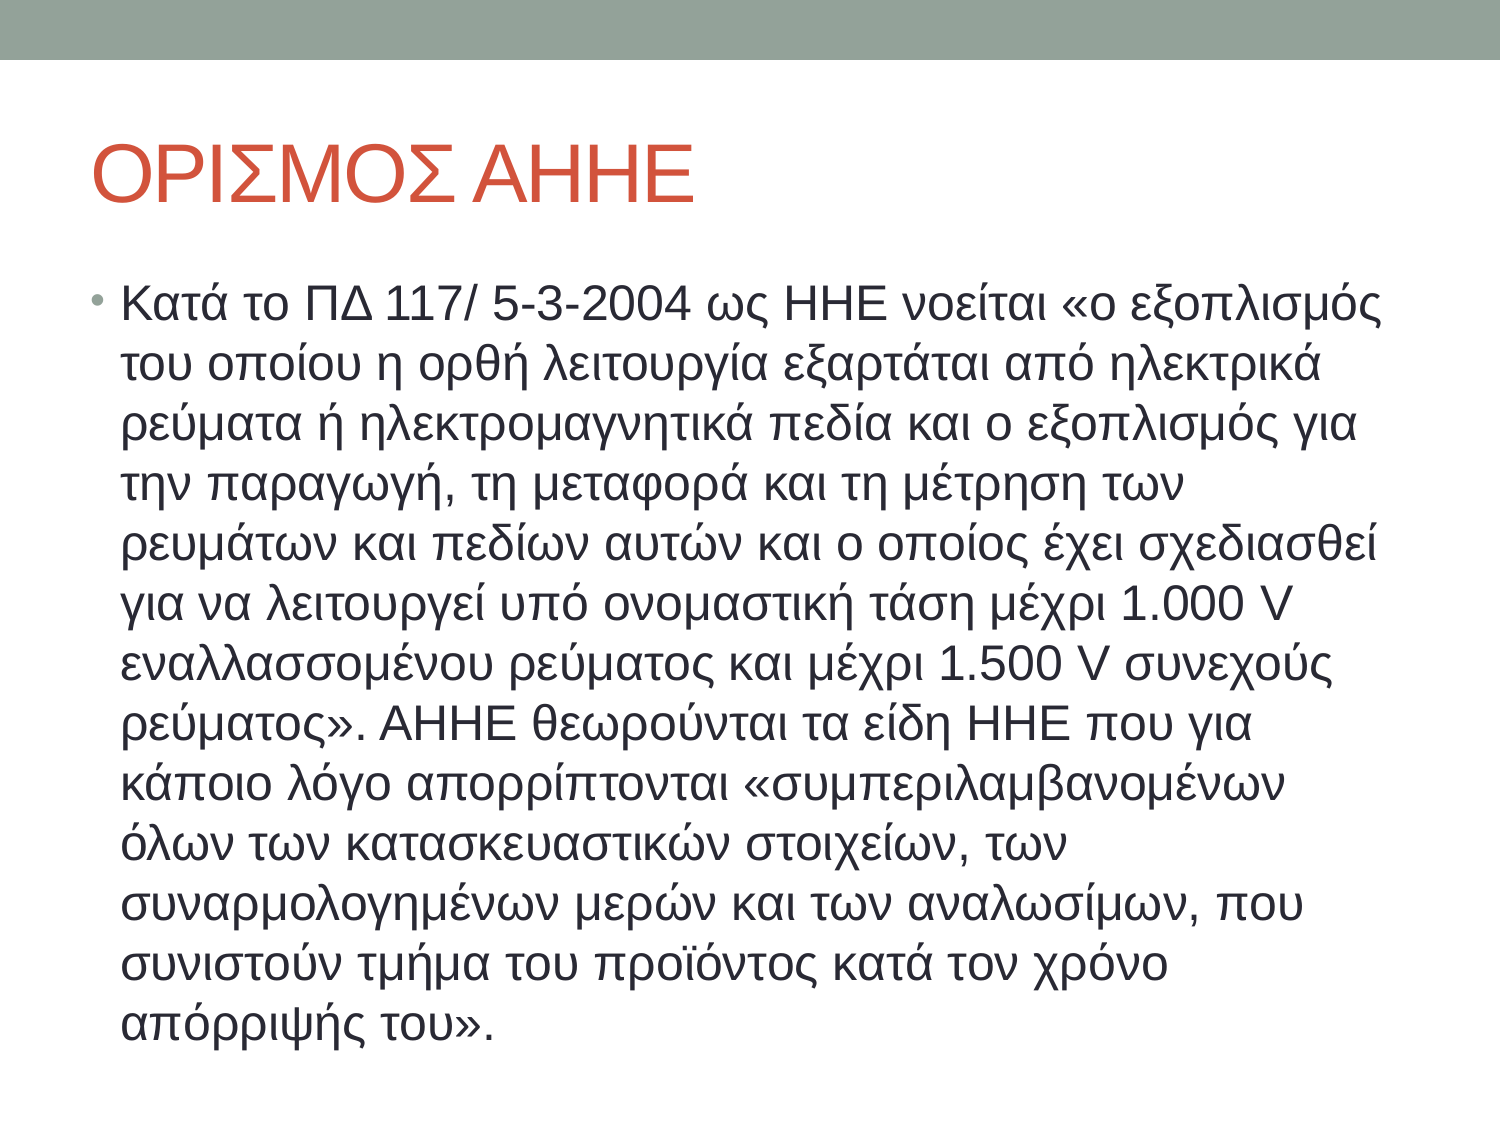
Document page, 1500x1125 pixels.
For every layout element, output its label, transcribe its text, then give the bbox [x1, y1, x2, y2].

list Κατά το ΠΔ 117/ 5-3-2004 ως ΗΗΕ νοείται «ο εξοπλισμός του οποίου η ορθή λειτουργία εξαρτάται από ηλεκτρικά ρεύματα ή ηλεκτρομαγνητικά πεδία και ο εξοπλισμός για την παραγωγή, τη μεταφορά και τη μέτρηση των ρευμάτων και πεδίων αυτών και ο οποίος έχει σχεδιασθεί για να λειτουργεί υπό ονομαστική τάση μέχρι 1.000 V εναλλασσομένου ρεύματος και μέχρι 1.500 V συνεχούς ρεύματος». ΑΗΗΕ θεωρούνται τα είδη ΗΗΕ που για κάποιο λόγο απορρίπτονται «συμπεριλαμβανομένων όλων των κατασκευαστικών στοιχείων, των συναρμολογημένων μερών και των αναλωσίμων, που συνιστούν τμήμα του προϊόντος κατά τον χρόνο απόρριψής του». [75, 262, 1425, 1063]
title ΟΡΙΣΜΟΣ ΑΗΗΕ [75, 87, 1425, 250]
